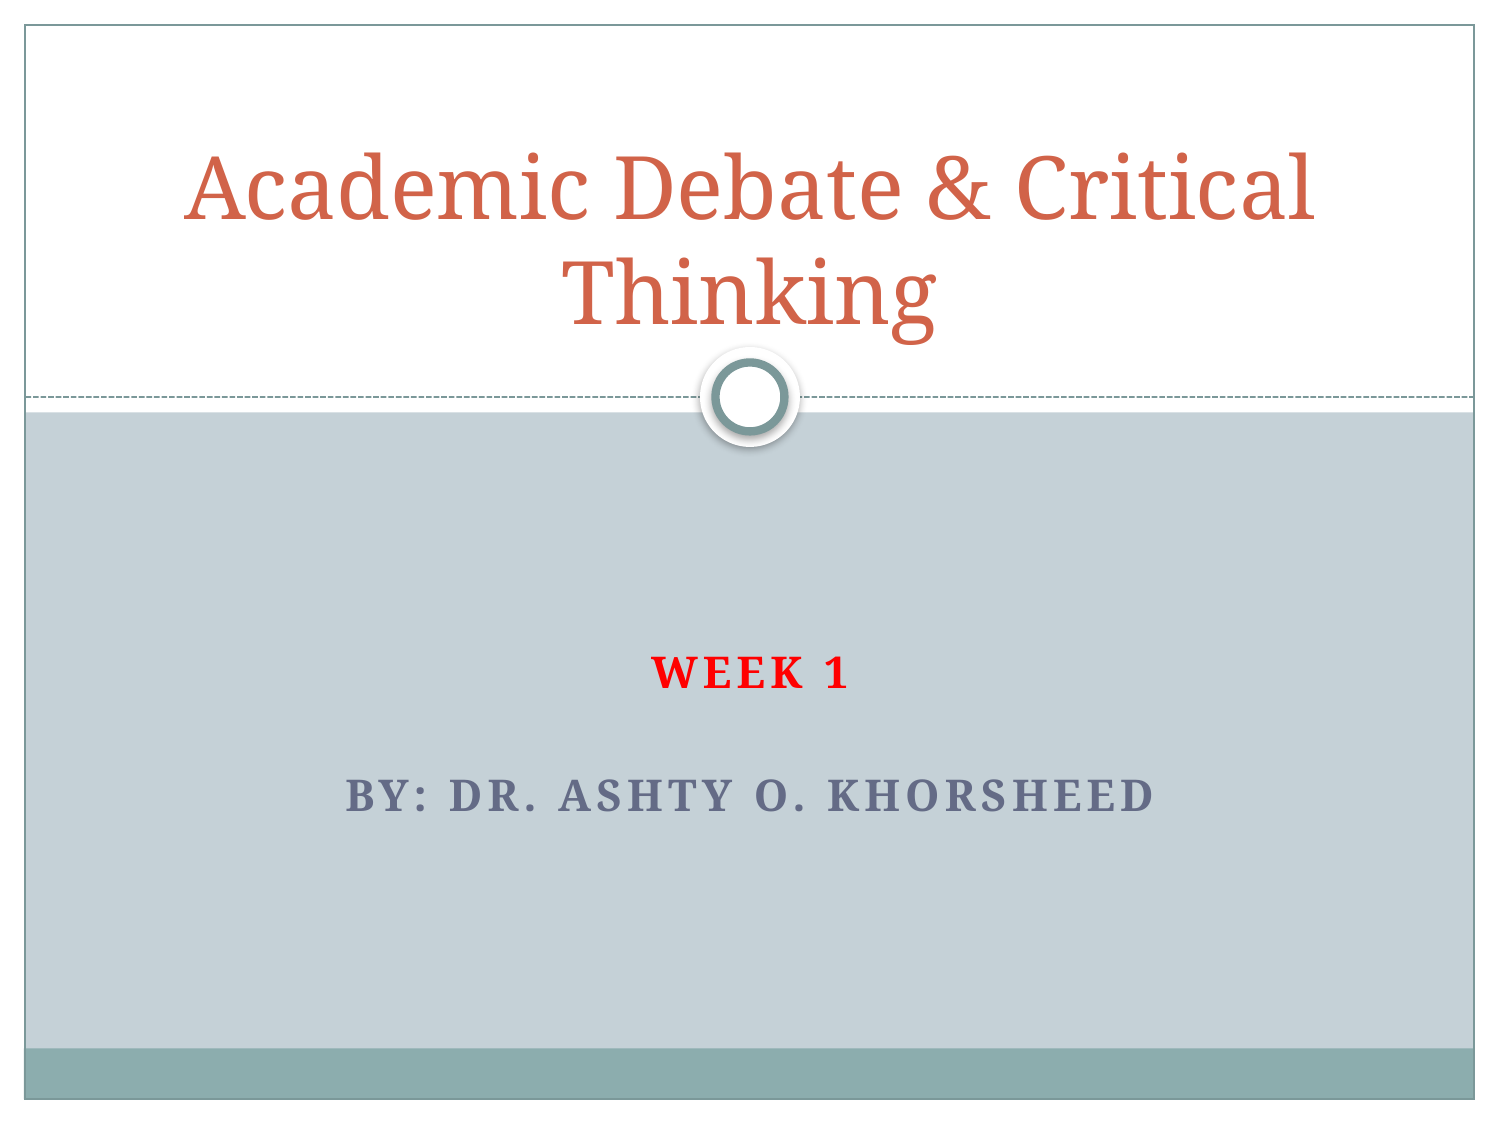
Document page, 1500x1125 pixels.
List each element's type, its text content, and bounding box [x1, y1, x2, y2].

subtitle Week 1 By: DR. Ashty O. Khorsheed [225, 637, 1275, 1024]
title Academic Debate & Critical Thinking [112, 62, 1388, 350]
